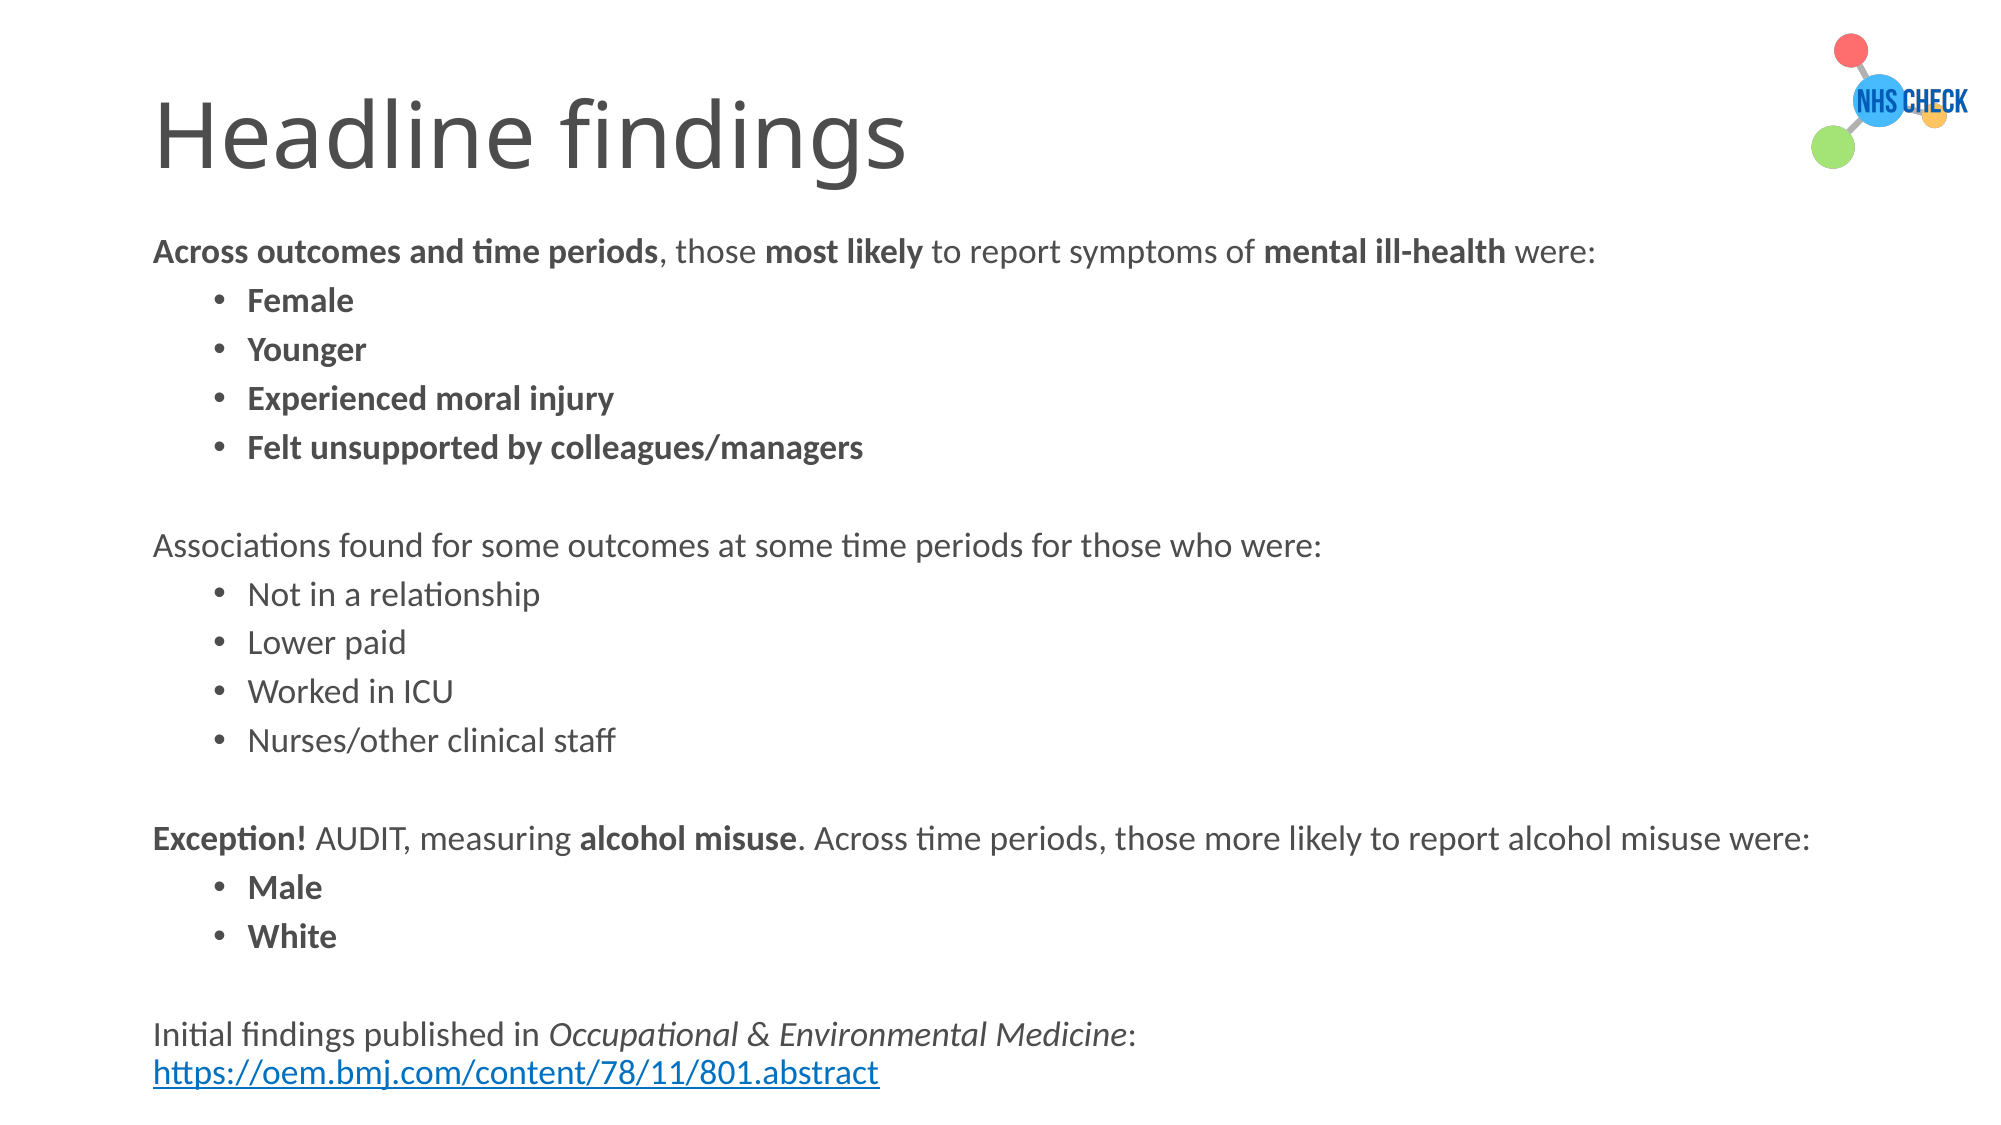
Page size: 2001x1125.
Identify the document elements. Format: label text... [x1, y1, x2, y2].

list Across outcomes and time periods, those most likely to report symptoms of mental ill-health were: Female Younger Experienced moral injury Felt unsupported by colleagues/managers Associations found for some outcomes at some time periods for those who were: Not in a relationship Lower paid Worked in ICU Nurses/other clinical staff Exception! AUDIT, measuring alcohol misuse. Across time periods, those more likely to report alcohol misuse were: Male White Initial findings published in Occupational & Environmental Medicine: https://oem.bmj.com/content/78/11/801.abstract [138, 225, 1862, 1108]
title Headline findings [138, 17, 1643, 225]
picture [1809, 29, 1970, 190]
